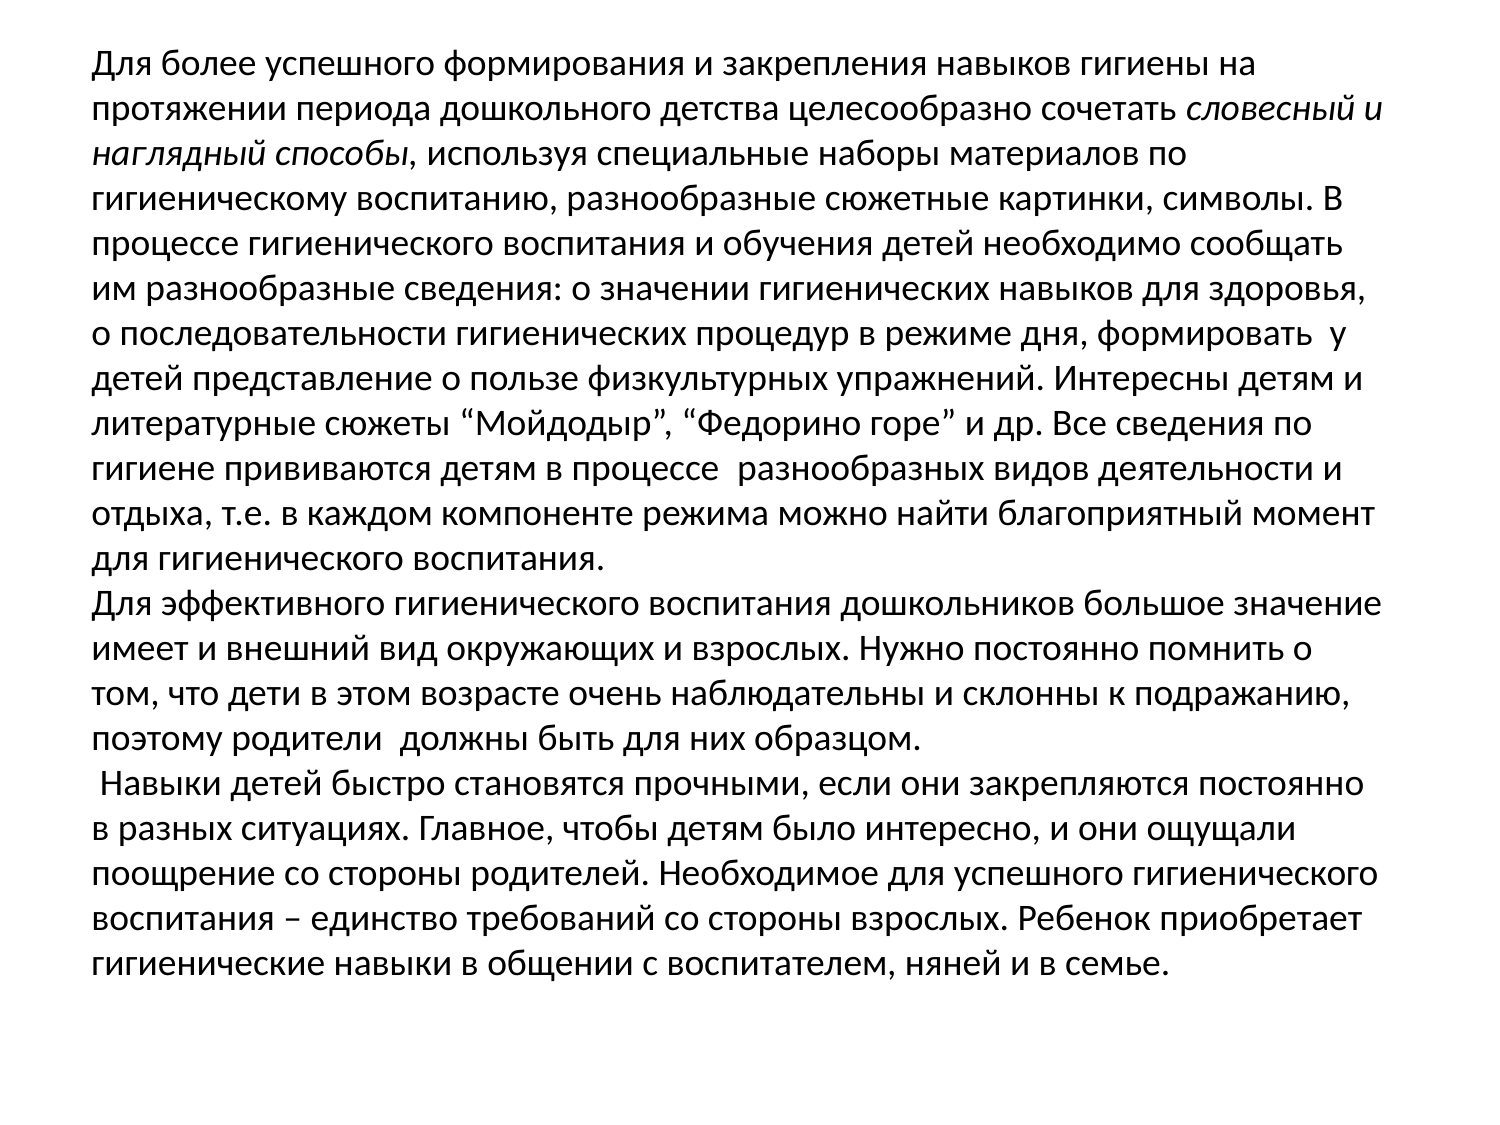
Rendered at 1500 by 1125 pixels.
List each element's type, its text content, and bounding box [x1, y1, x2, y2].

text_box Для более успешного формирования и закрепления навыков гигиены на протяжении периода дошкольного детства целесообразно сочетать словесный и наглядный способы, используя специальные наборы материалов по гигиеническому воспитанию, разнообразные сюжетные картинки, символы. В процессе гигиенического воспитания и обучения детей необходимо сообщать им разнообразные сведения: о значении гигиенических навыков для здоровья, о последовательности гигиенических процедур в режиме дня, формировать у детей представление о пользе физкультурных упражнений. Интересны детям и литературные сюжеты “Мойдодыр”, “Федорино горе” и др. Все сведения по гигиене прививаются детям в процессе разнообразных видов деятельности и отдыха, т.е. в каждом компоненте режима можно найти благоприятный момент для гигиенического воспитания. Для эффективного гигиенического воспитания дошкольников большое значение имеет и внешний вид окружающих и взрослых. Нужно постоянно помнить о том, что дети в этом возрасте очень наблюдательны и склонны к подражанию, поэтому родители должны быть для них образцом. Навыки детей быстро становятся прочными, если они закрепляются постоянно в разных ситуациях. Главное, чтобы детям было интересно, и они ощущали поощрение со стороны родителей. Необходимое для успешного гигиенического воспитания – единство требований со стороны взрослых. Ребенок приобретает гигиенические навыки в общении с воспитателем, няней и в семье. [76, 30, 1400, 991]
